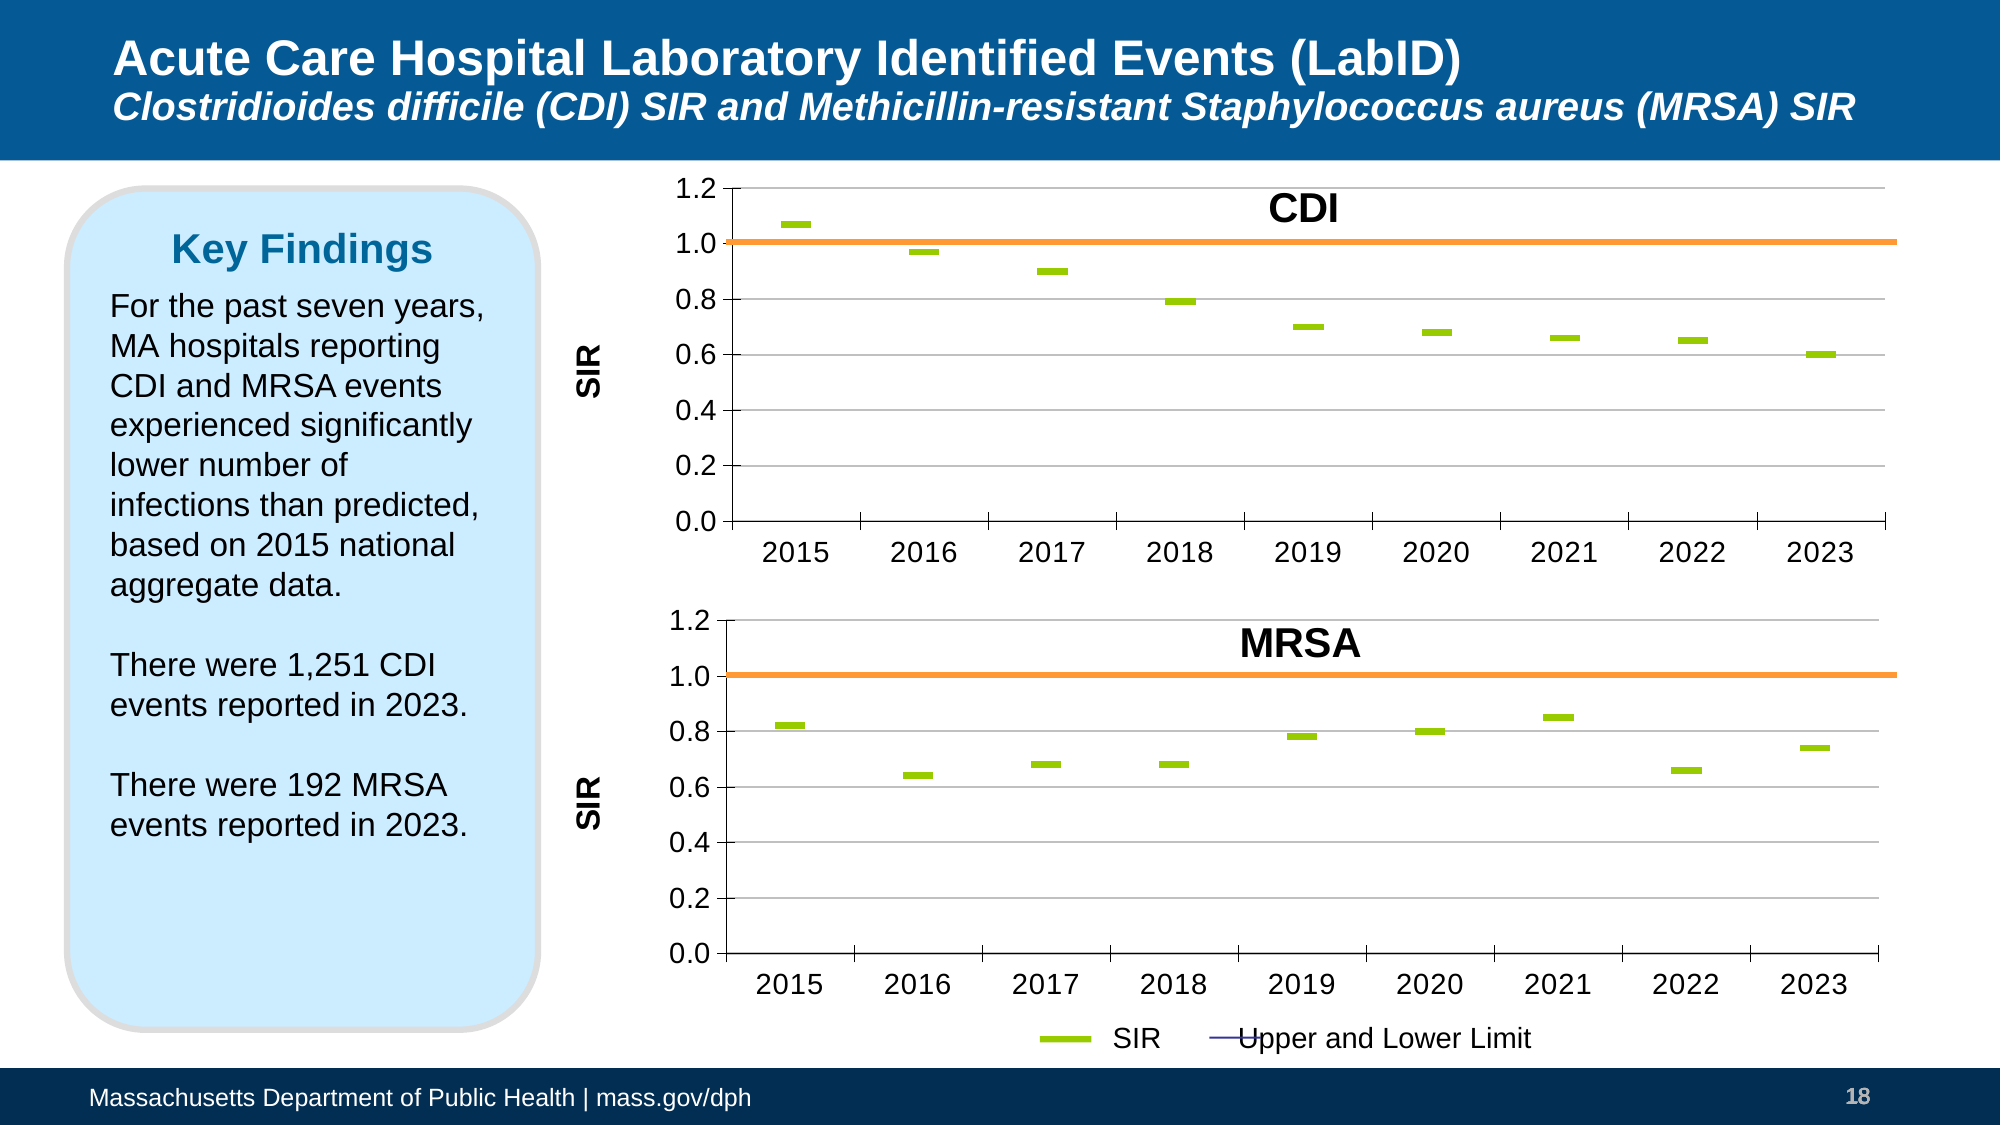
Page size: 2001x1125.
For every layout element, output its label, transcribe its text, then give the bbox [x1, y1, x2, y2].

text_box Key Findings For the past seven years, MA hospitals reporting CDI and MRSA events experienced significantly lower number of infections than predicted, based on 2015 national aggregate data. There were 1,251 CDI events reported in 2023. There were 192 MRSA events reported in 2023. [67, 188, 538, 1030]
chart [538, 161, 1901, 1074]
title Acute Care Hospital Laboratory Identified Events (LabID) Clostridioides difficile (CDI) SIR and Methicillin-resistant Staphylococcus aureus (MRSA) SIR [97, 9, 1898, 153]
text_box 18 [1436, 1074, 1886, 1125]
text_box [1006, 1011, 1617, 1063]
